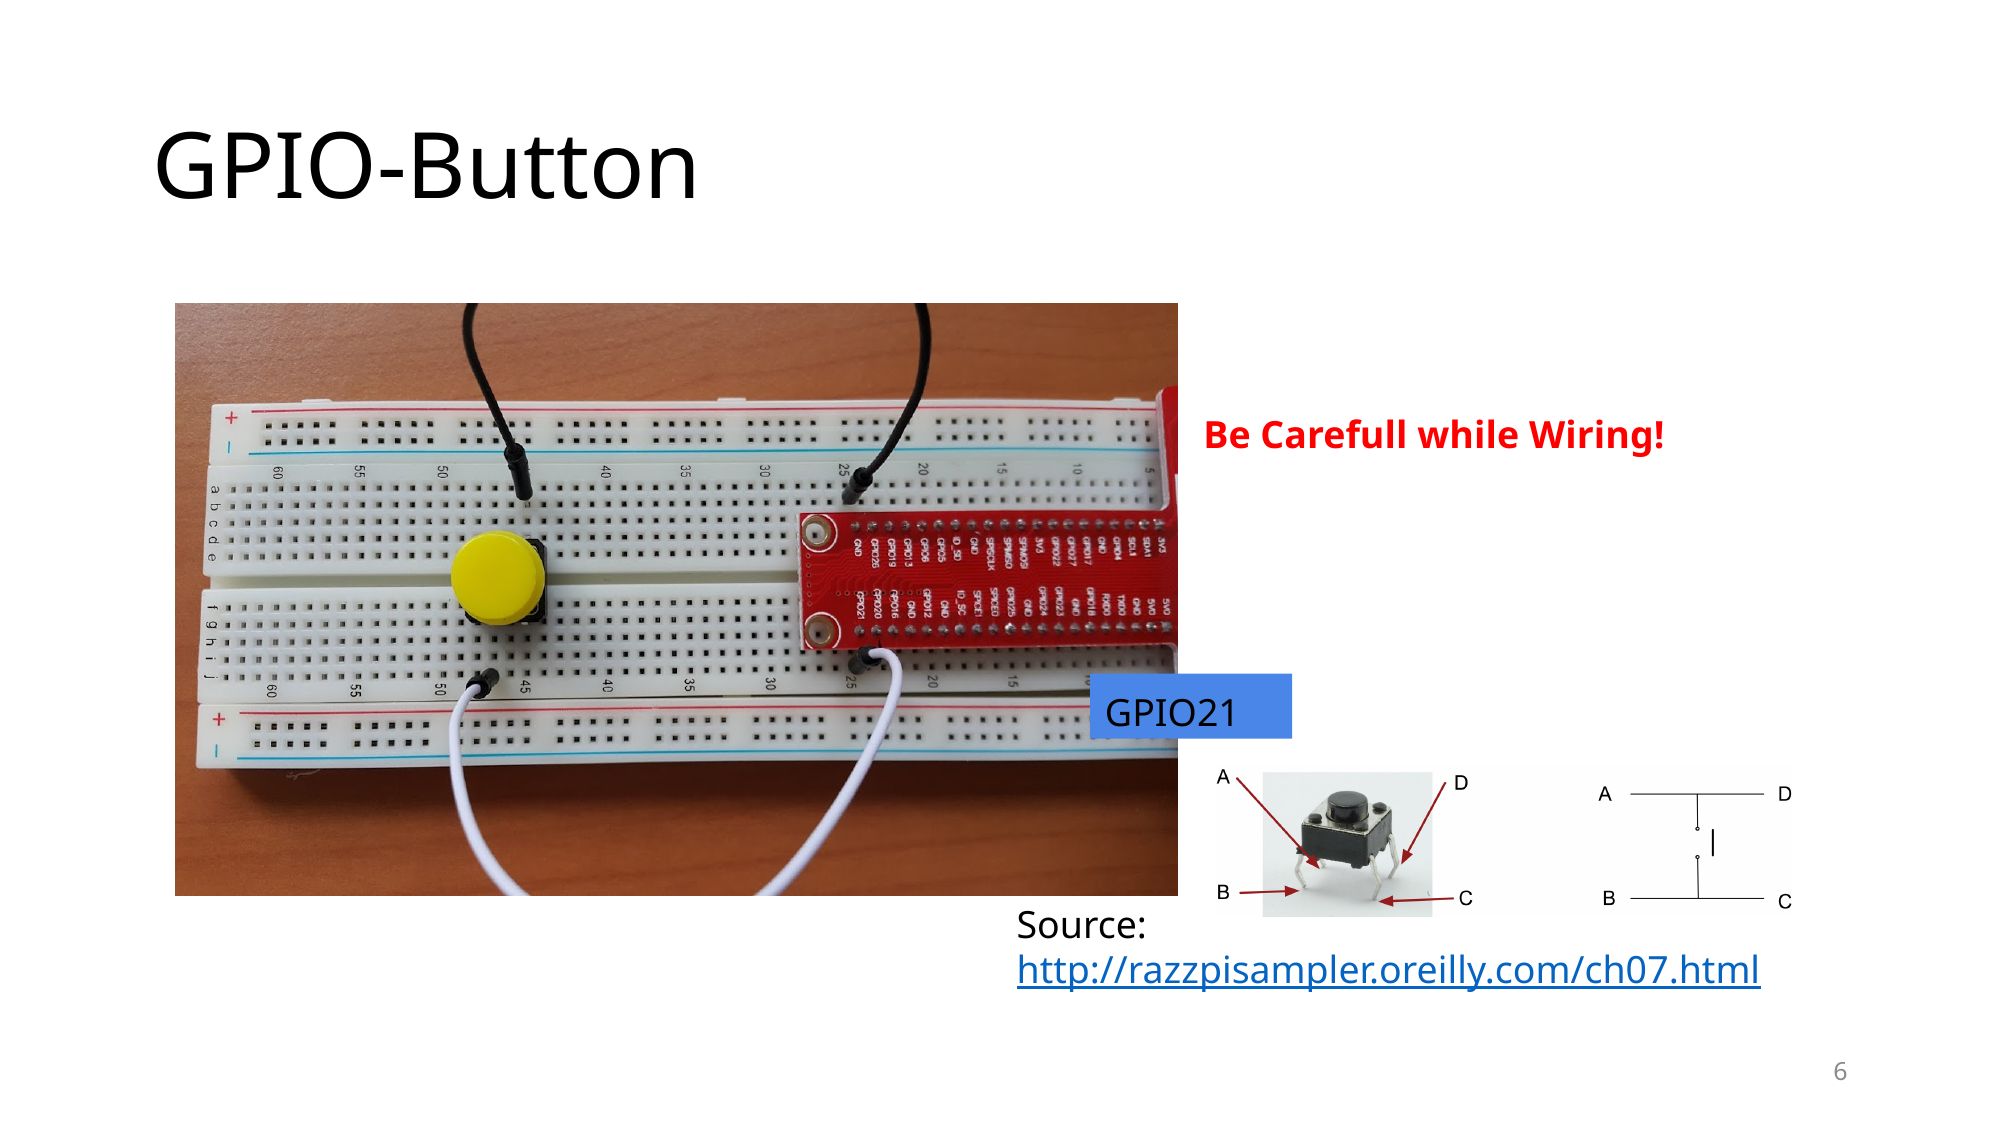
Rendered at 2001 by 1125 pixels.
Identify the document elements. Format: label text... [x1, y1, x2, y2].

text_box GPIO21 [1178, 673, 1293, 739]
text_box Be Carefull while Wiring! [1188, 396, 1764, 473]
picture [1216, 765, 1792, 917]
text_box Source: http://razzpisampler.oreilly.com/ch07.html [1001, 916, 1914, 982]
picture [175, 303, 1178, 896]
slide_number 6 [1412, 1042, 1863, 1103]
title GPIO-Button [137, 59, 1863, 278]
